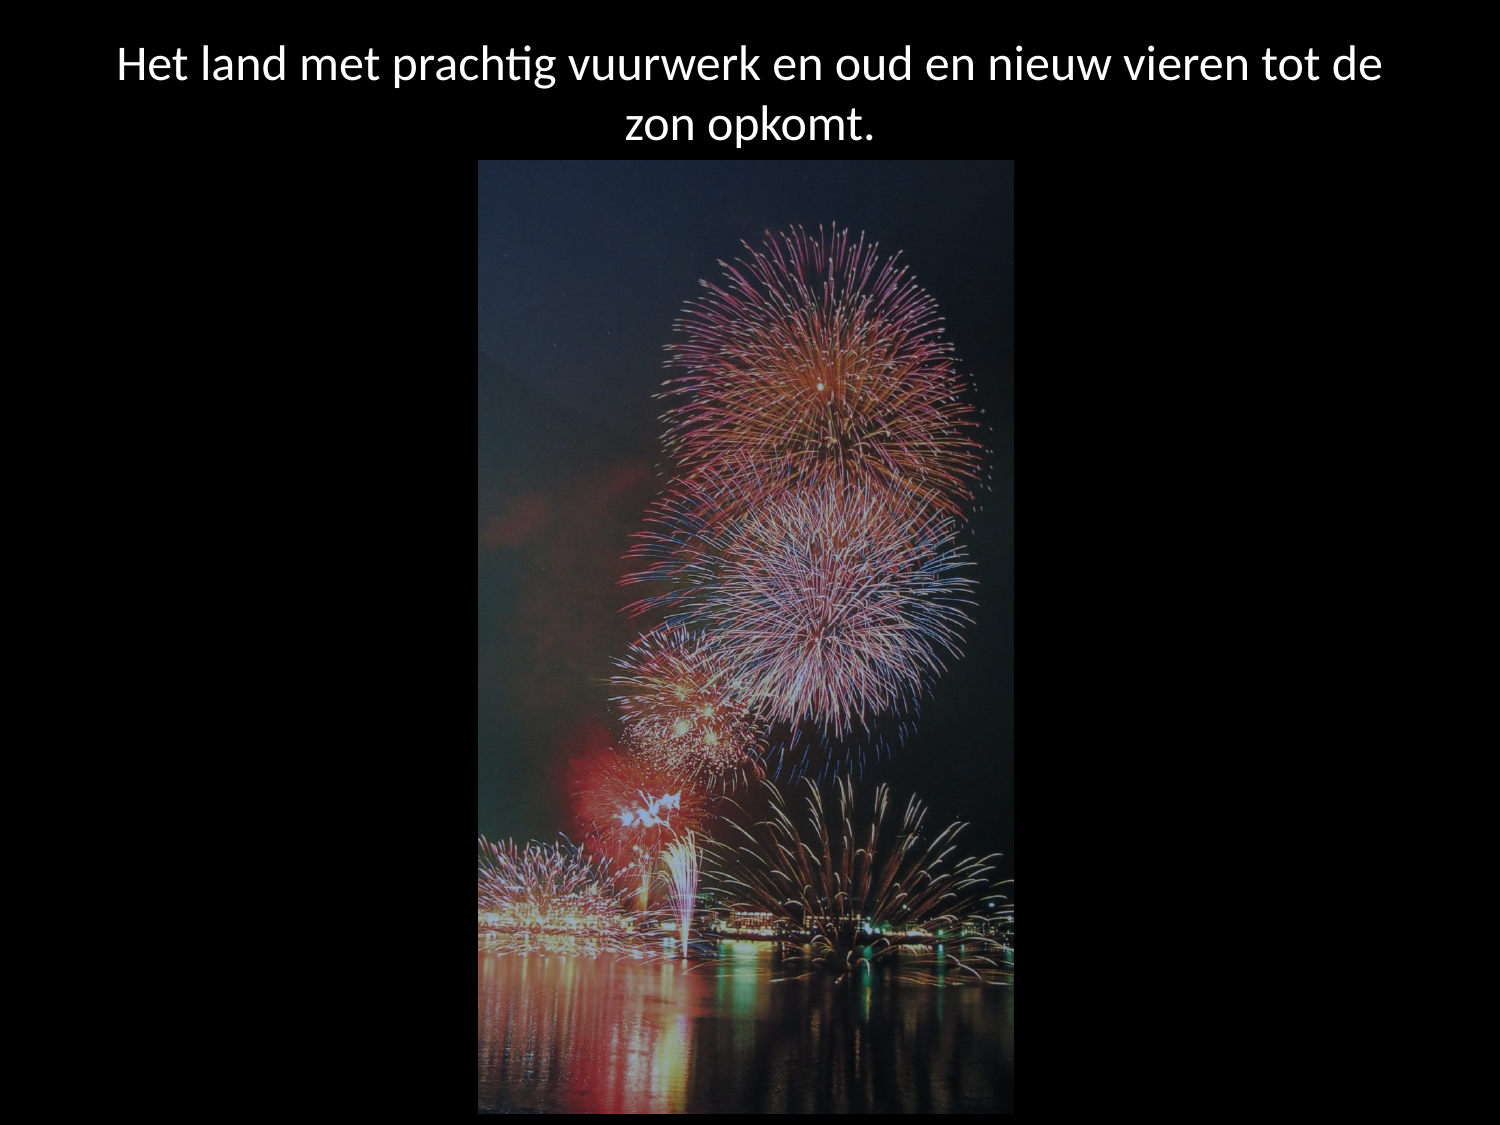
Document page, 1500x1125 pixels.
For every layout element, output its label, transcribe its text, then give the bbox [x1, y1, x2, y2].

title Het land met prachtig vuurwerk en oud en nieuw vieren tot de zon opkomt. [75, 0, 1425, 233]
picture [478, 160, 1014, 1114]
